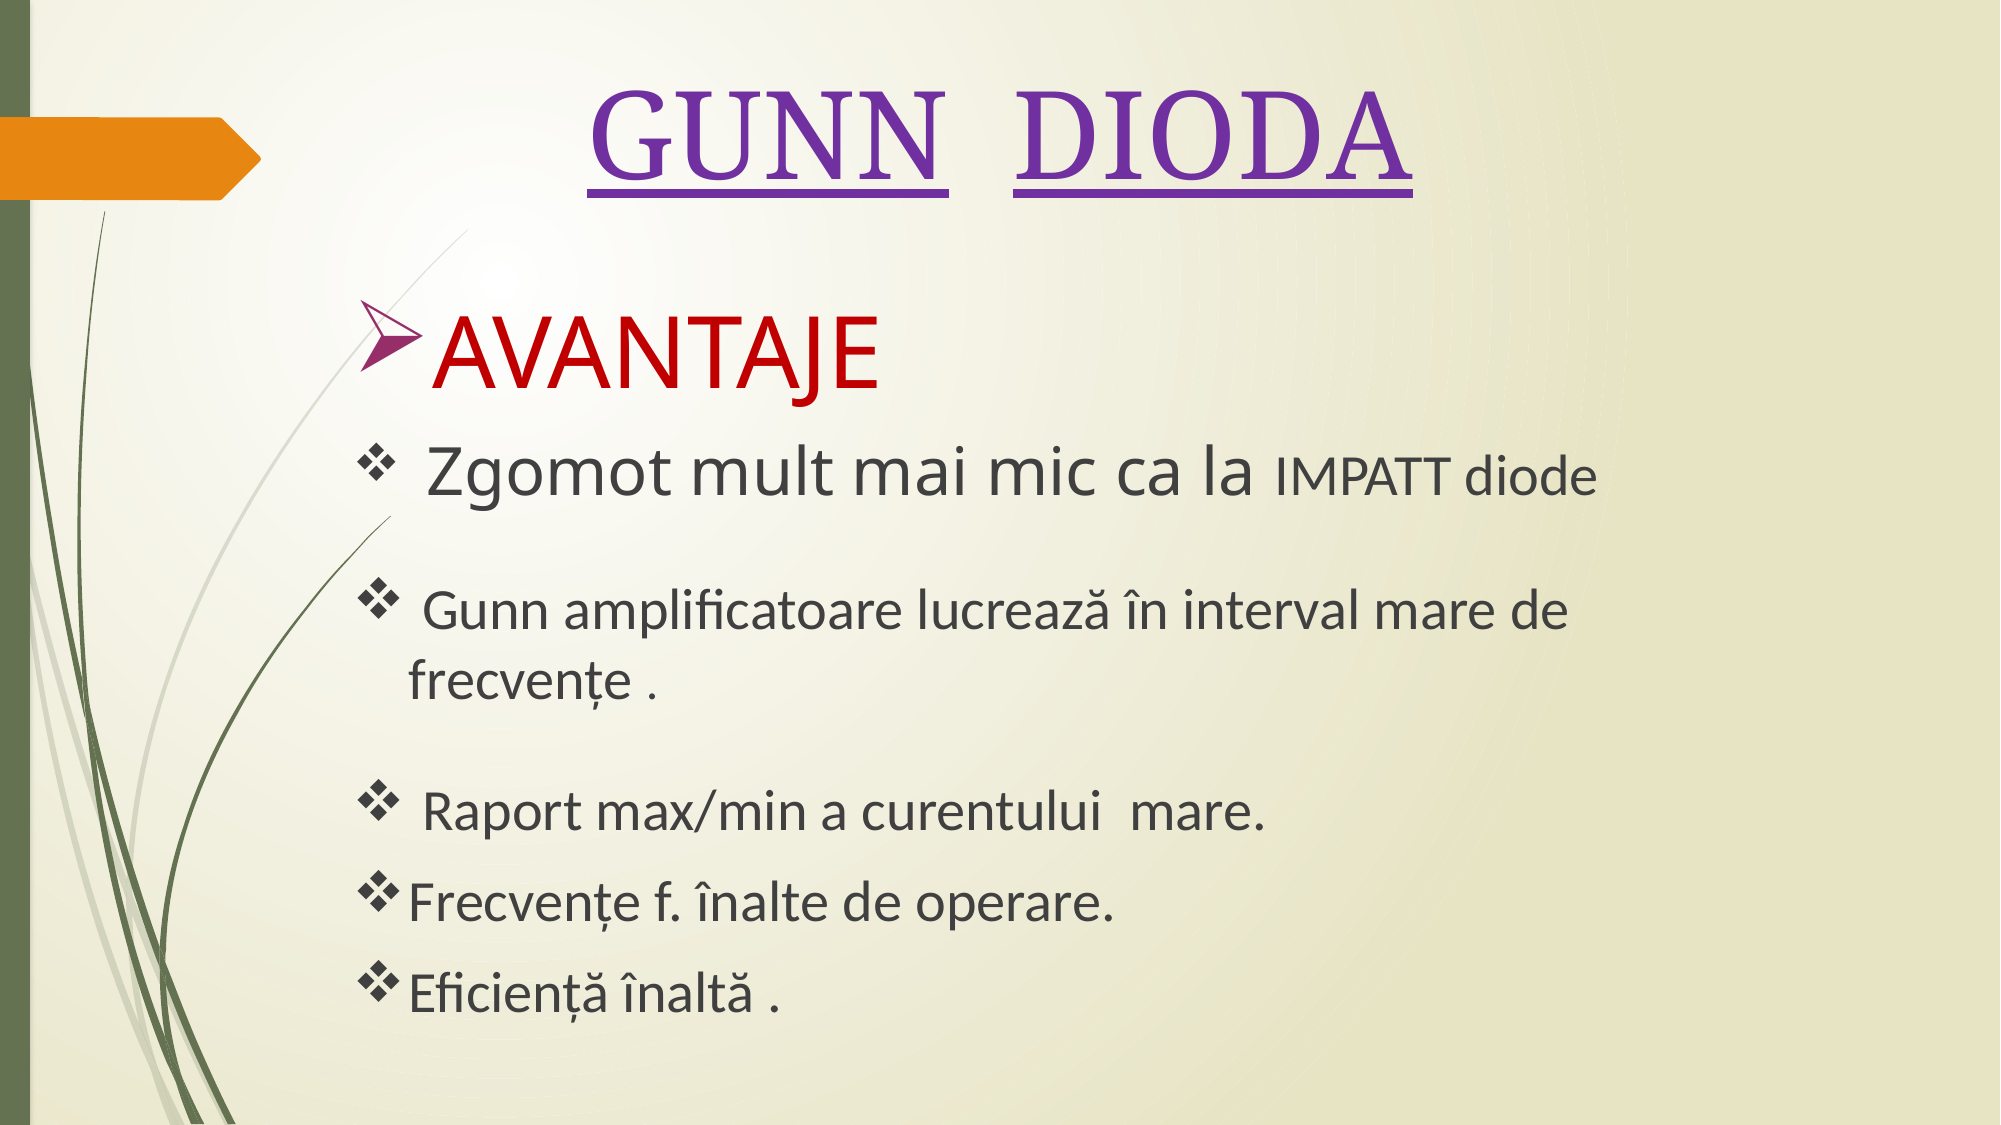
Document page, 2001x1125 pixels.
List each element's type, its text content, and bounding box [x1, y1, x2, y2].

list AVANTAJE Zgomot mult mai mic ca la IMPATT diode Gunn amplificatoare lucrează în interval mare de frecvențe . Raport max/min a curentului mare. Frecvențe f. înalte de operare. Eficiență înaltă . [337, 237, 1675, 1063]
title GUNN DIODA [324, 50, 1675, 213]
